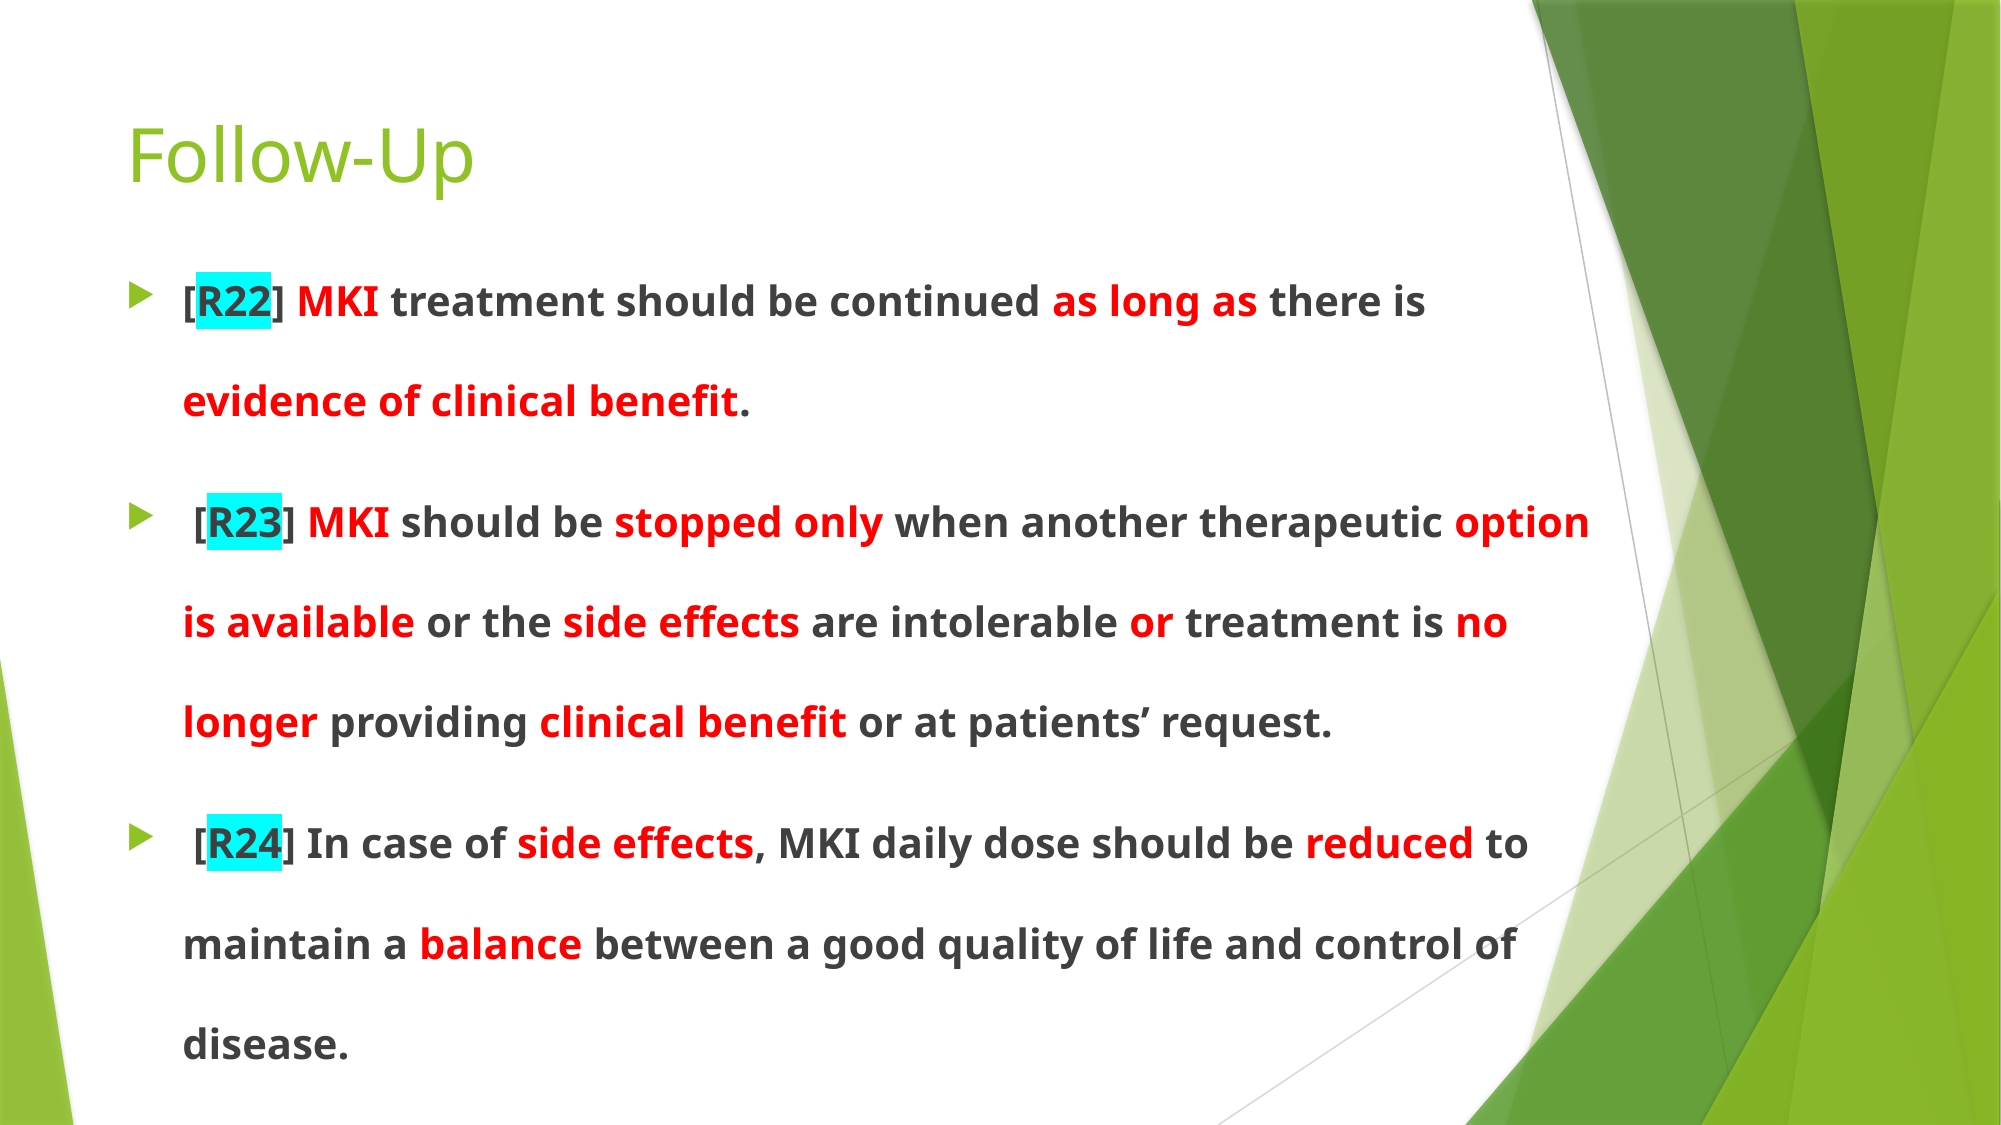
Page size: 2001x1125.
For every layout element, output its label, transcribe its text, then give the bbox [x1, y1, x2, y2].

title Follow-Up [111, 99, 1522, 217]
list [R22] MKI treatment should be continued as long as there is evidence of clinical benefit. [R23] MKI should be stopped only when another therapeutic option is available or the side effects are intolerable or treatment is no longer providing clinical benefit or at patients’ request. [R24] In case of side effects, MKI daily dose should be reduced to maintain a balance between a good quality of life and control of disease. [111, 217, 1620, 1085]
